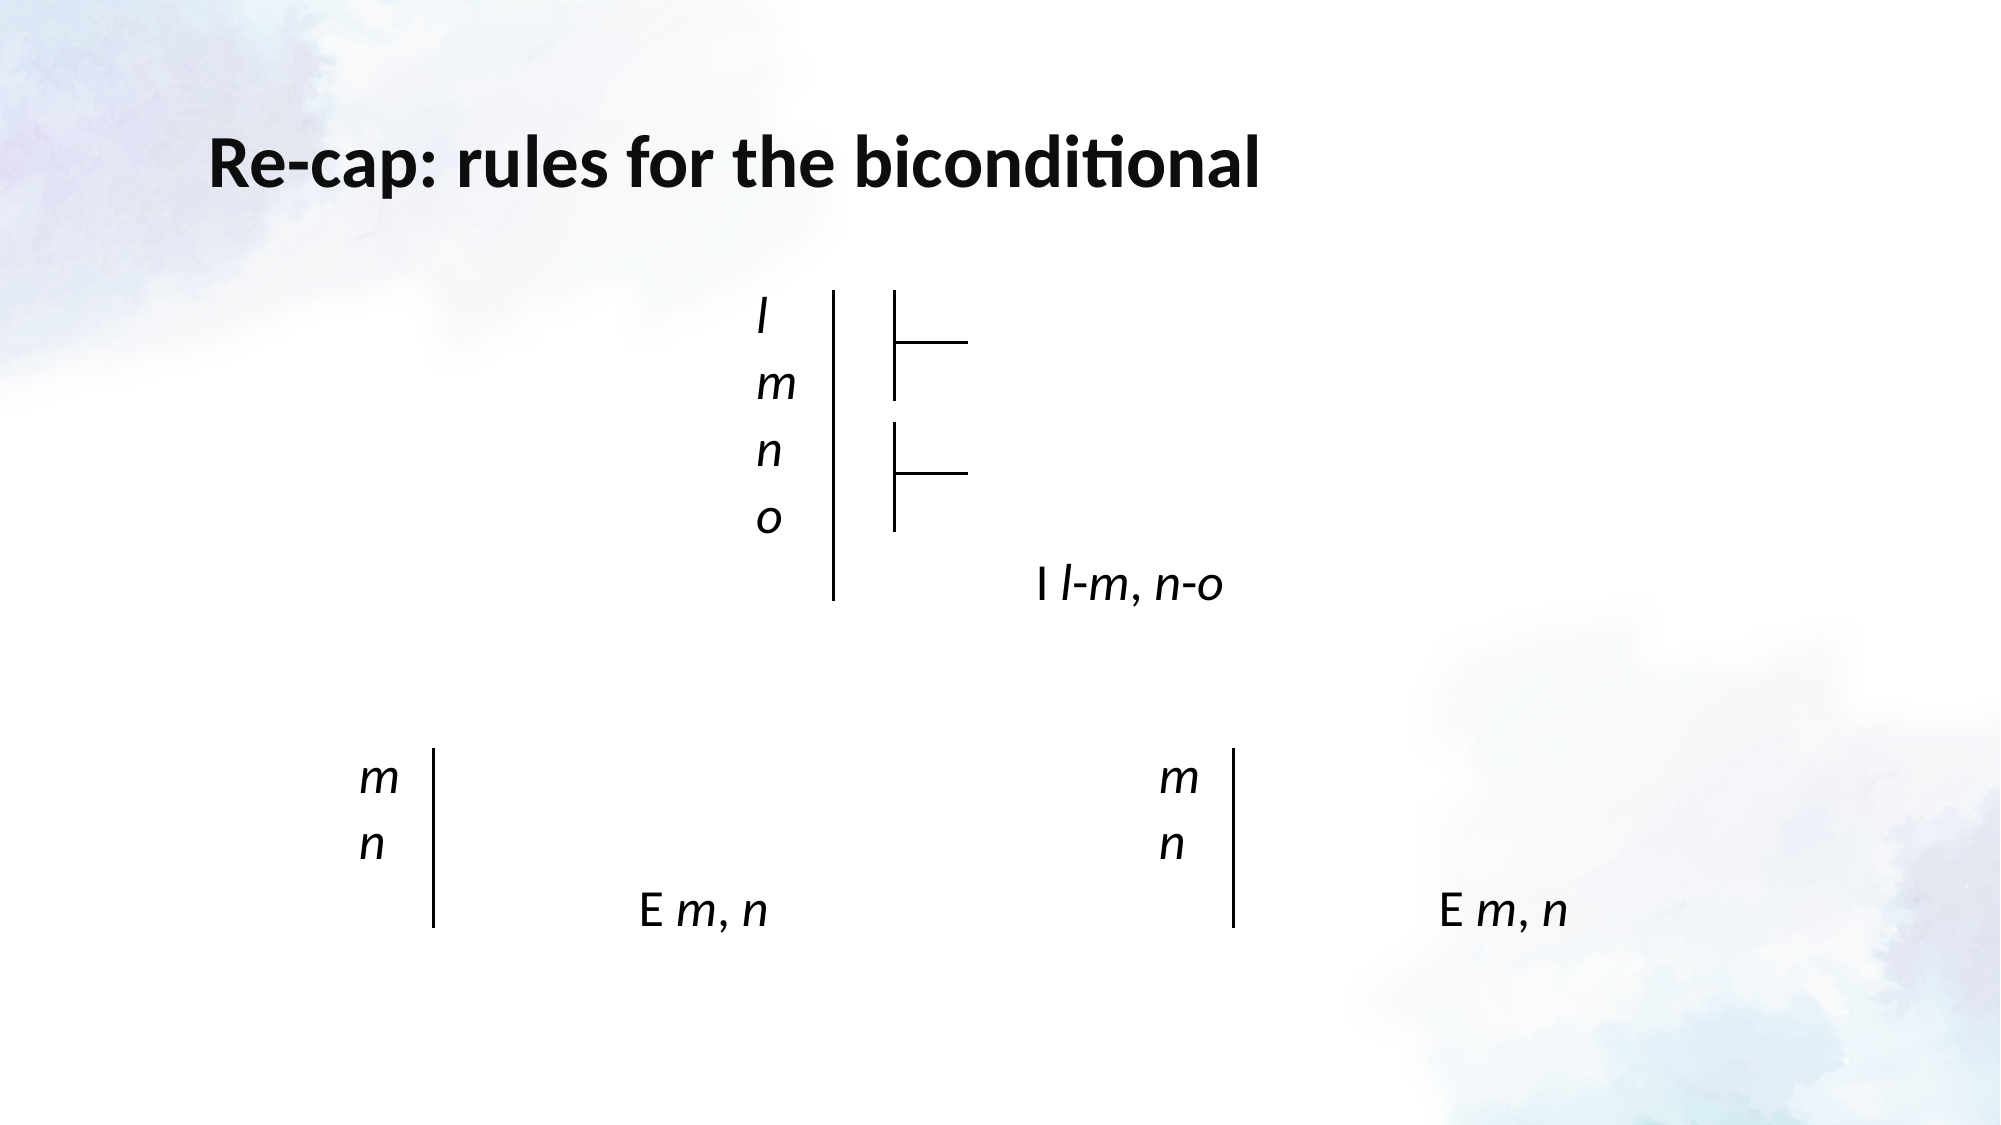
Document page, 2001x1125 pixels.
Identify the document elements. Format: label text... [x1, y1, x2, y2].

text_box Re-cap: rules for the biconditional [867, 104, 1753, 210]
picture [1332, 562, 2000, 1125]
picture [0, 0, 867, 474]
